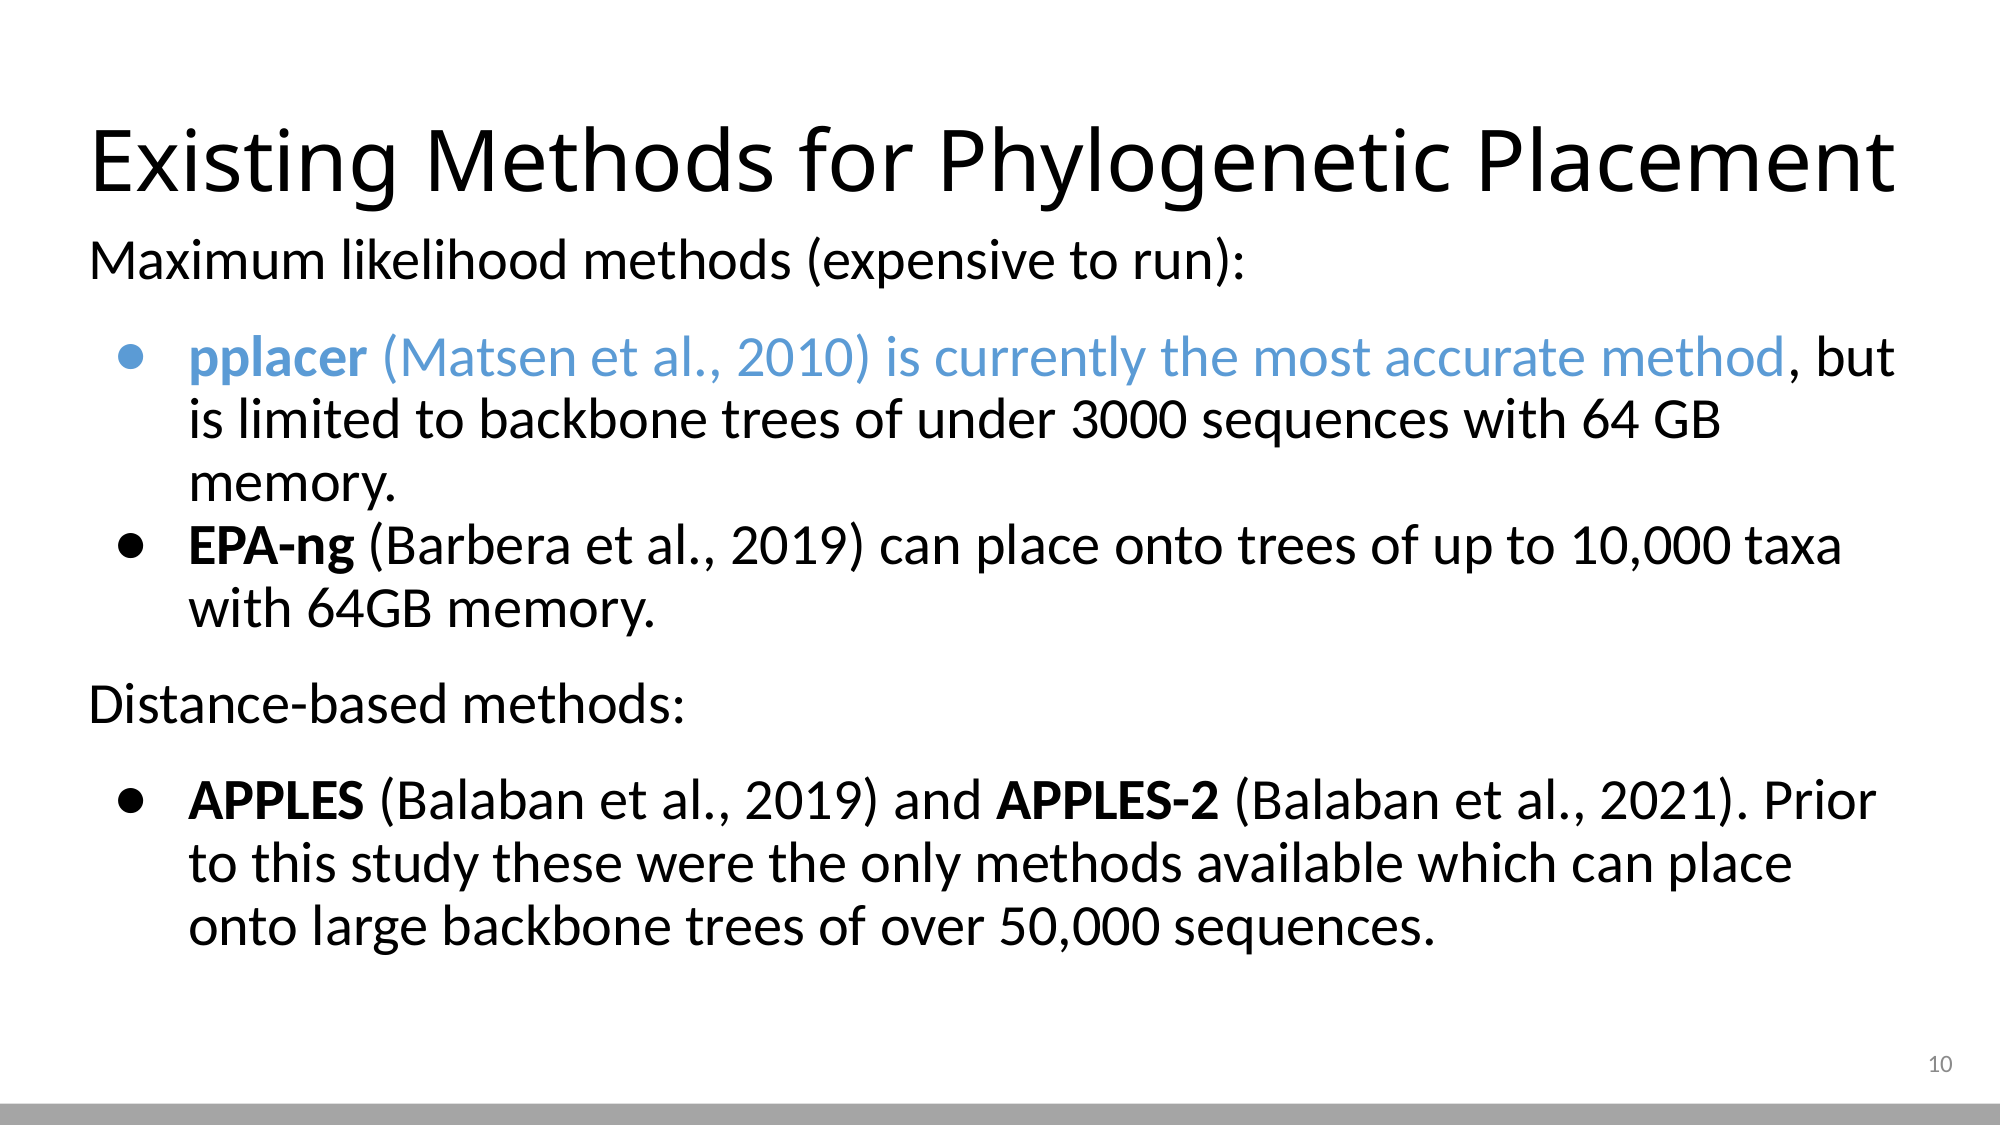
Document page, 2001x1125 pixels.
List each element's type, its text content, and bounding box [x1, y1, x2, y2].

title Existing Methods for Phylogenetic Placement [68, 97, 1932, 209]
list Maximum likelihood methods (expensive to run): pplacer (Matsen et al., 2010) is currently the most accurate method, but is limited to backbone trees of under 3000 sequences with 64 GB memory. EPA-ng (Barbera et al., 2019) can place onto trees of up to 10,000 taxa with 64GB memory. Distance-based methods: APPLES (Balaban et al., 2019) and APPLES-2 (Balaban et al., 2021). Prior to this study these were the only methods available which can place onto large backbone trees of over 50,000 sequences. [68, 209, 1932, 1081]
slide_number 10 [1853, 1019, 1974, 1106]
